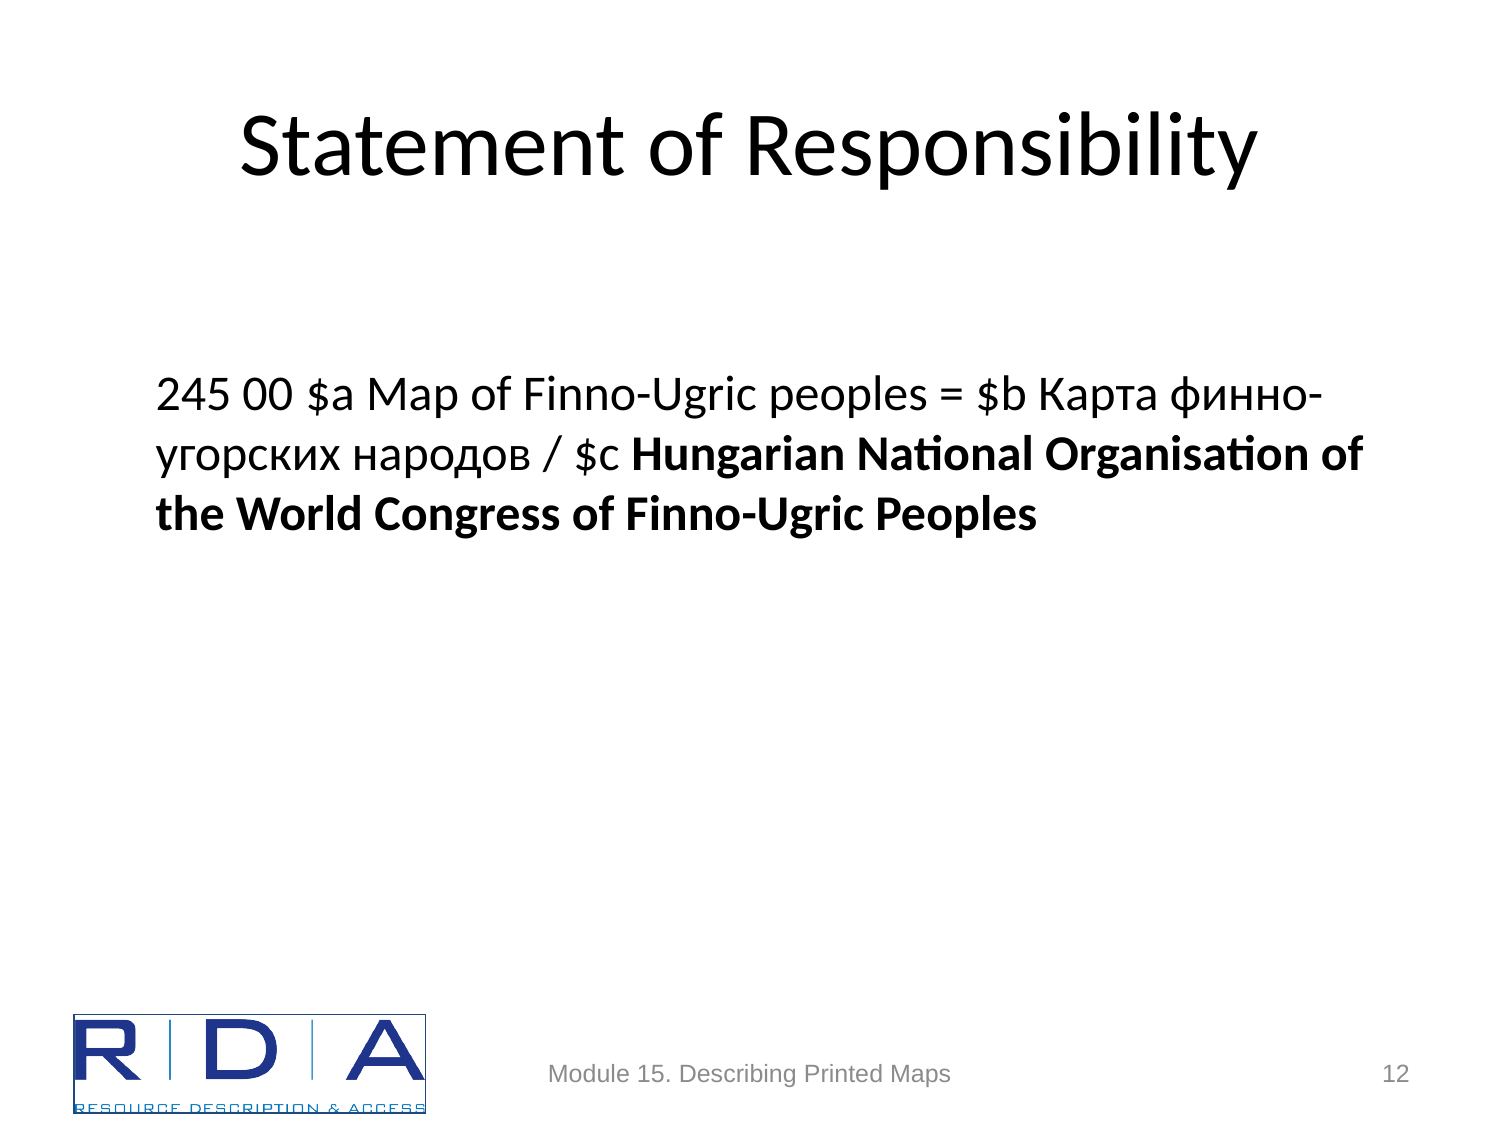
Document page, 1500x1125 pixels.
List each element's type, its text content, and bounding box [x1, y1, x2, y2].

picture [75, 1015, 425, 1112]
slide_number 12 [1074, 1042, 1425, 1103]
list 245 00 $a Map of Finno-Ugric peoples = $b Карта финно-угорских народов / $c Hungarian National Organisation of the World Congress of Finno-Ugric Peoples [75, 212, 1425, 1005]
title Statement of Responsibility [75, 45, 1425, 212]
footer Module 15. Describing Printed Maps [512, 1042, 988, 1103]
